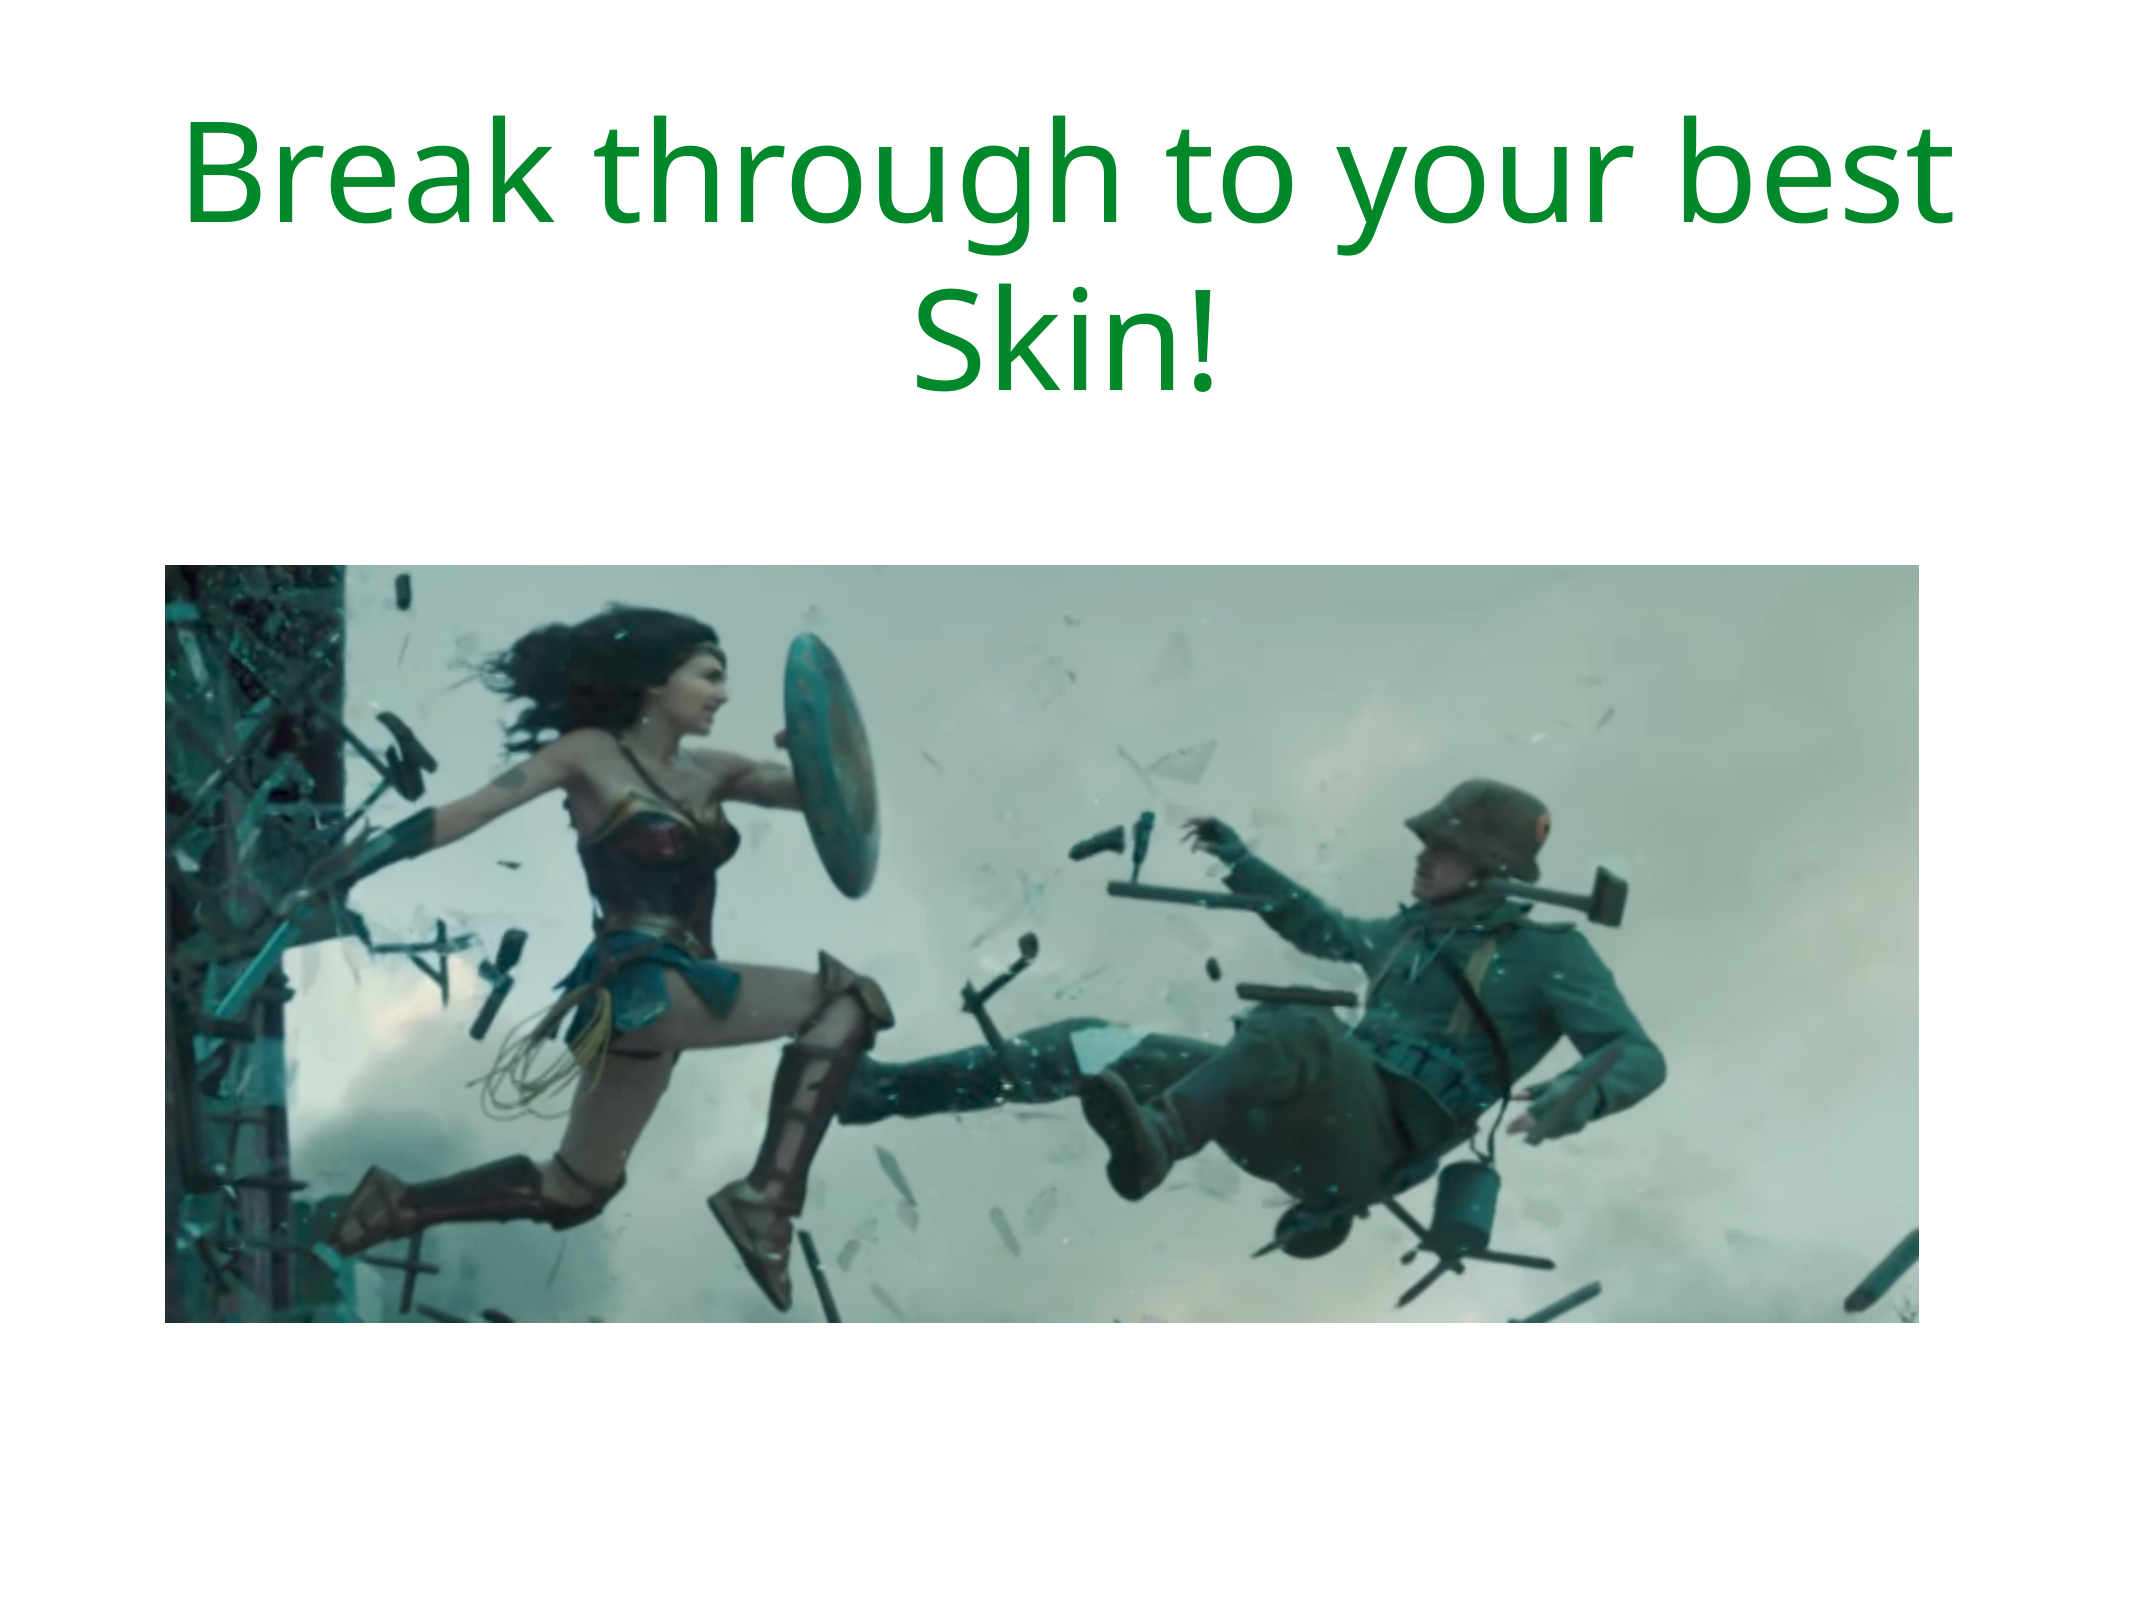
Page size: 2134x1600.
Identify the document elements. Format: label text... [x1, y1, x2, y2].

title Break through to your best Skin! [155, 72, 1978, 428]
picture [164, 564, 1919, 1323]
